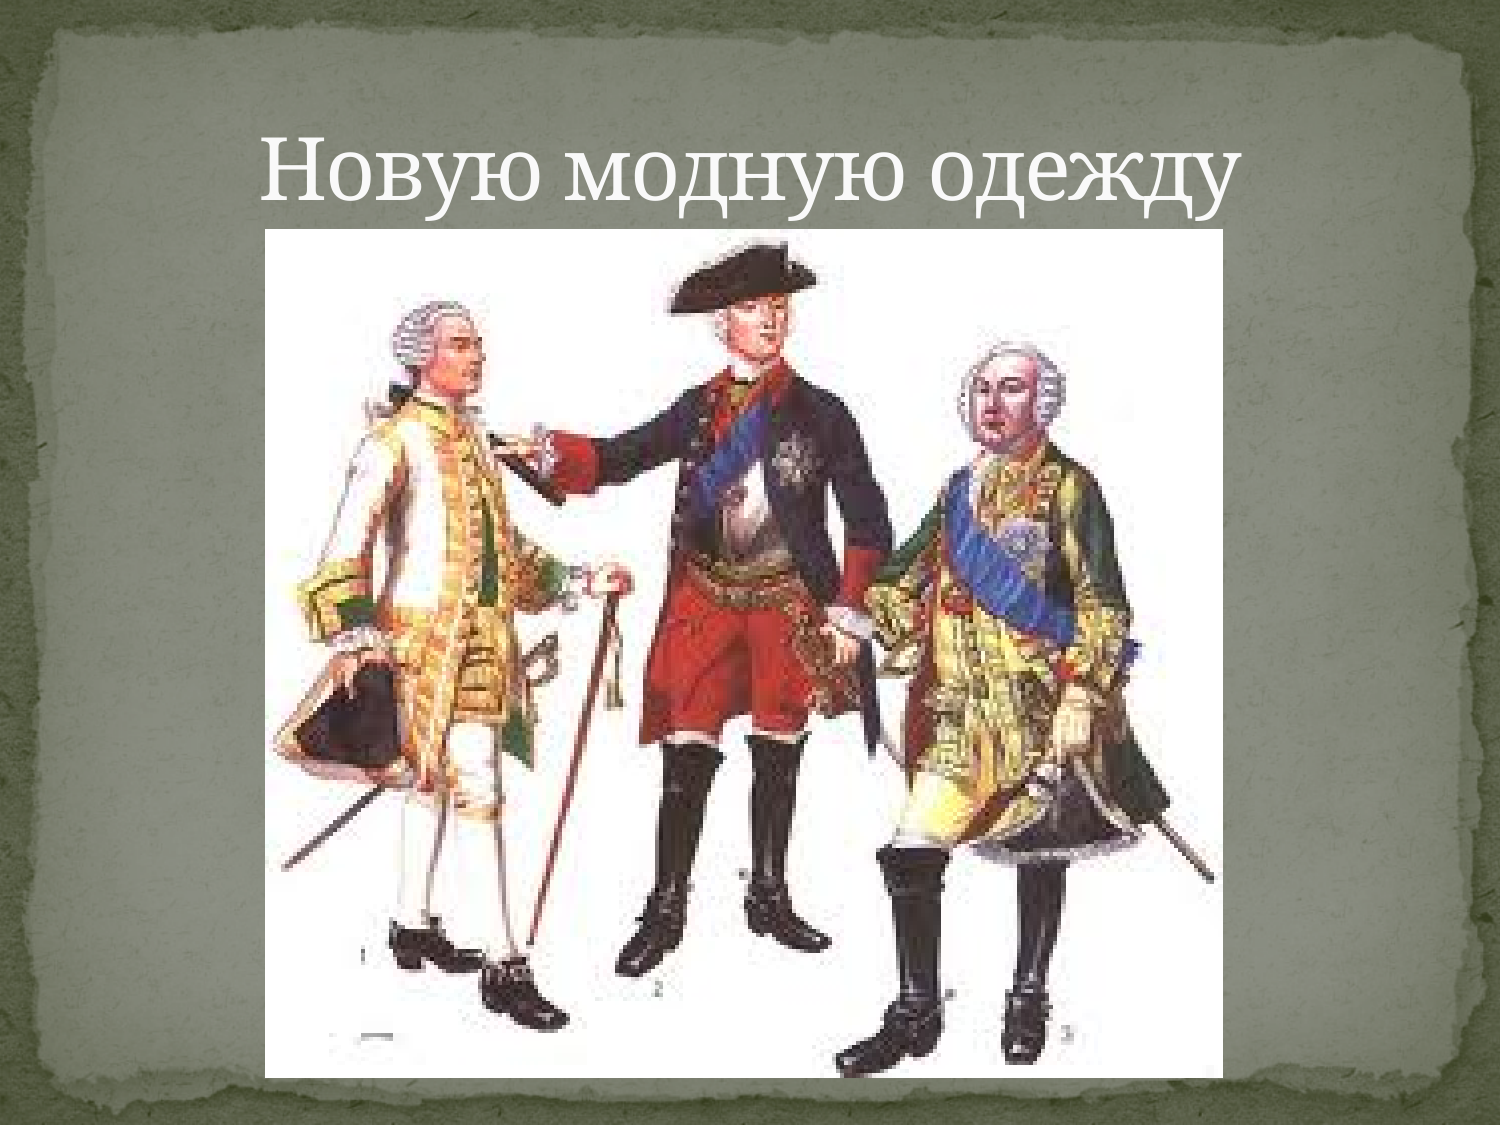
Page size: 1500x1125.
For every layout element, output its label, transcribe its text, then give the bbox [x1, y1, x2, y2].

title Новую модную одежду [74, 24, 1425, 225]
picture [265, 229, 1223, 1078]
